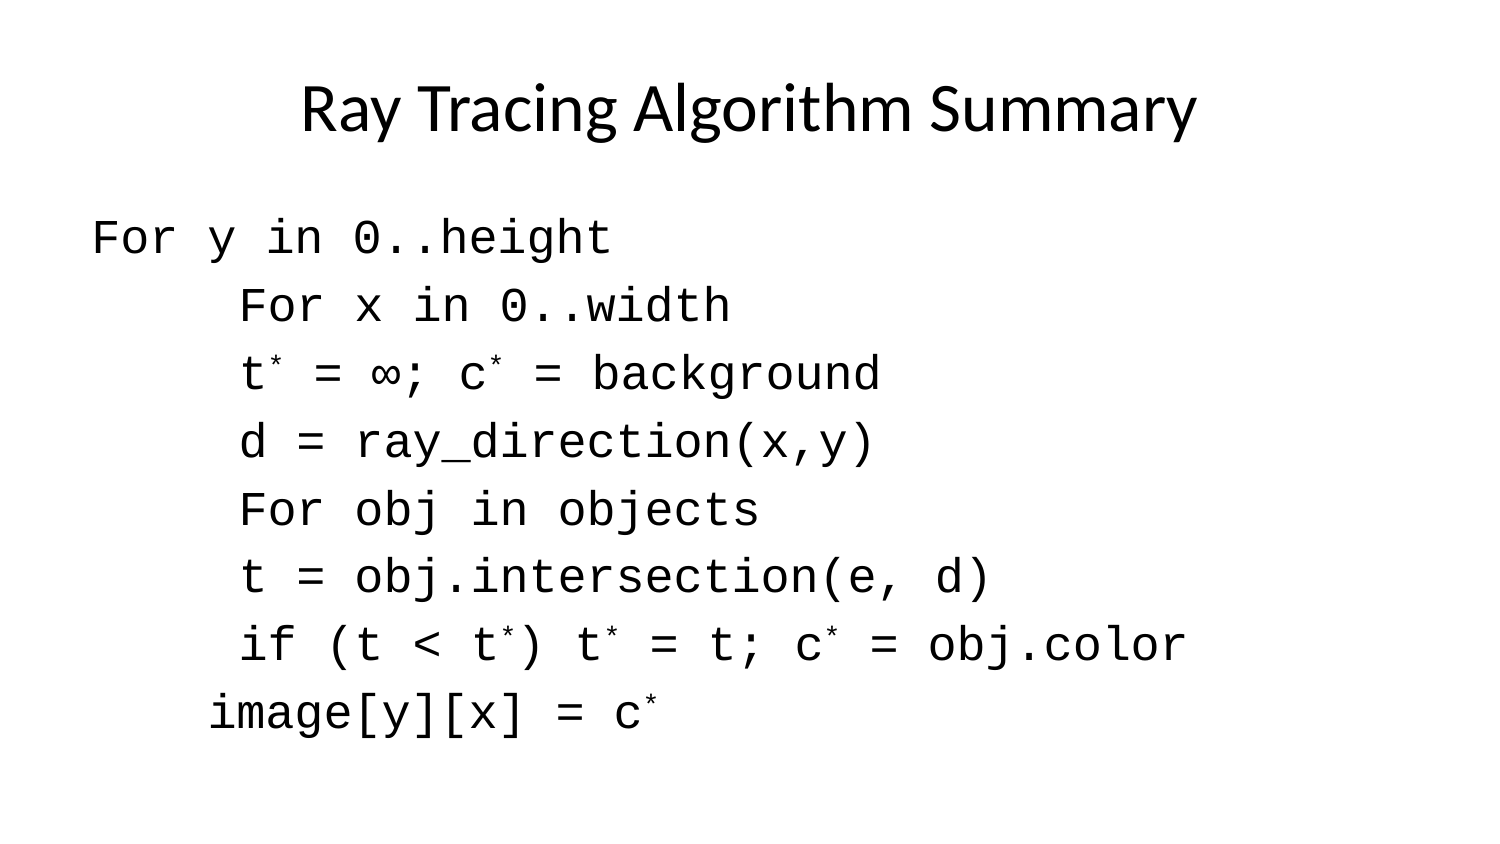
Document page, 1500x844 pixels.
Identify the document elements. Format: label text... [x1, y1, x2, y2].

list For y in 0..height For x in 0..width t* = ∞; c* = background d = ray_direction(x,y) For obj in objects t = obj.intersection(e, d) if (t < t*) t* = t; c* = obj.color image[y][x] = c* [75, 196, 1425, 754]
title Ray Tracing Algorithm Summary [75, 33, 1425, 175]
